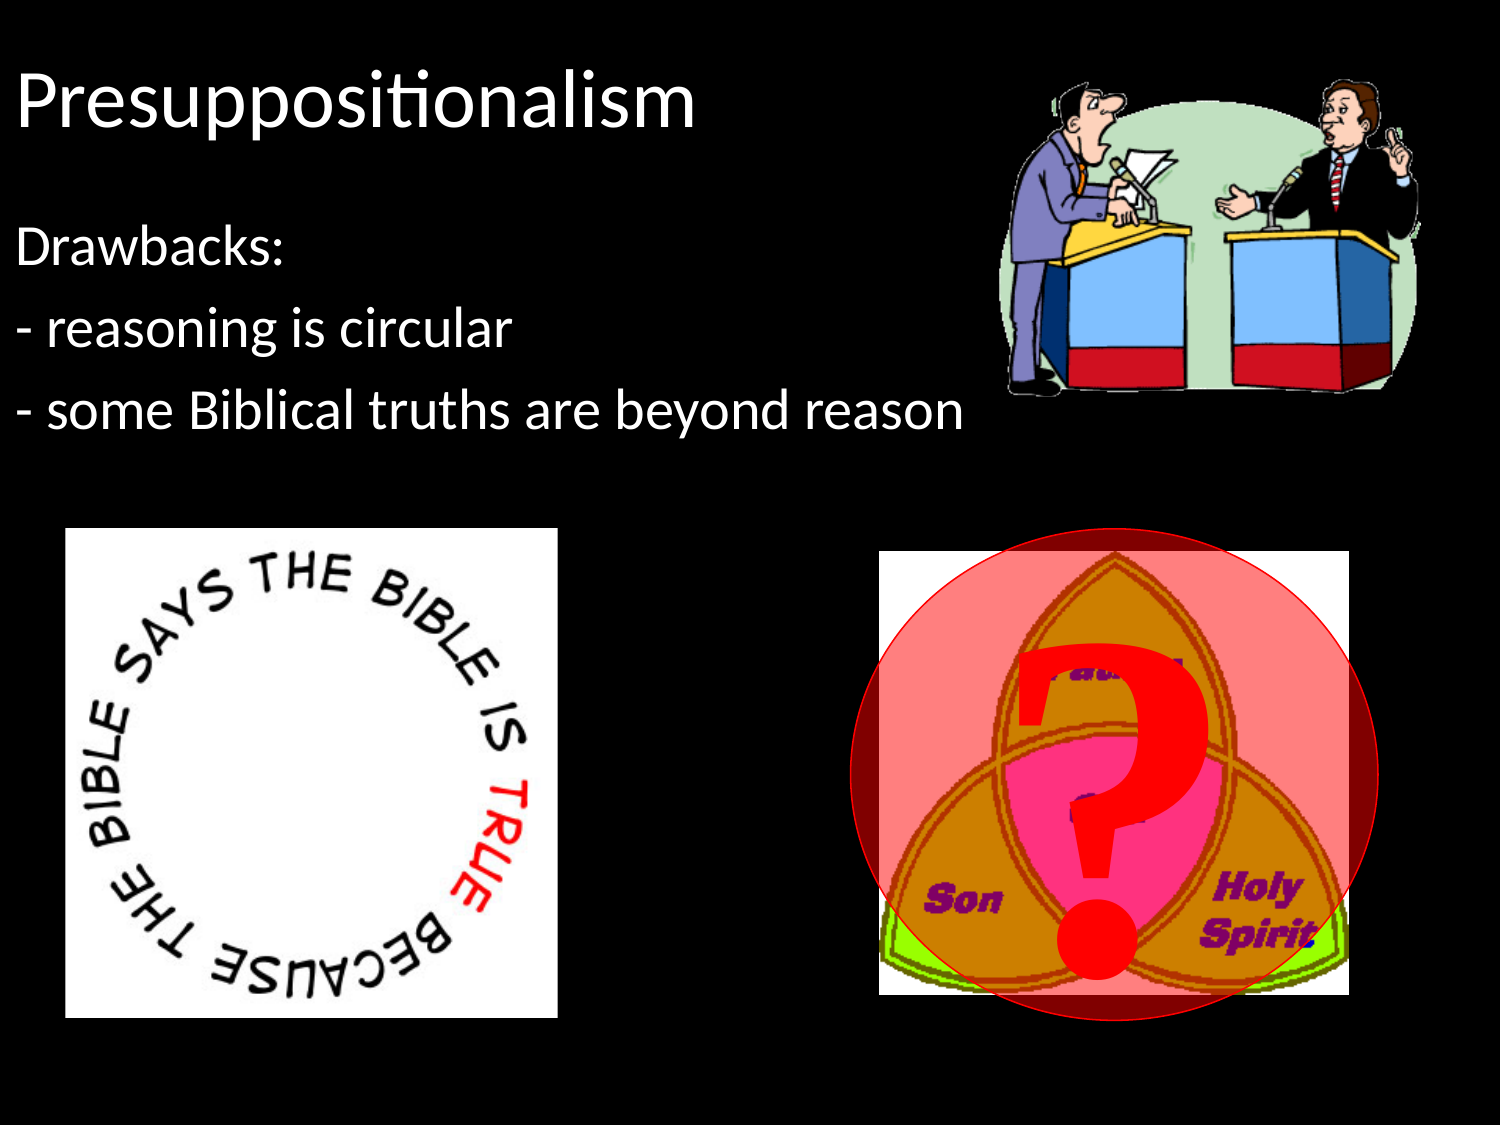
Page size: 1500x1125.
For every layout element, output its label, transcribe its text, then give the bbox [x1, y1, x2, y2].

picture [879, 551, 1349, 995]
list Drawbacks: - reasoning is circular - some Biblical truths are beyond reason [0, 200, 1500, 1125]
text_box ? [997, 995, 1231, 1021]
text_box ? [1004, 528, 1224, 551]
picture [997, 78, 1421, 398]
picture [65, 528, 558, 1018]
text_box ? [1349, 662, 1378, 887]
text_box ? [850, 663, 879, 886]
title Presuppositionalism [0, 0, 1500, 188]
